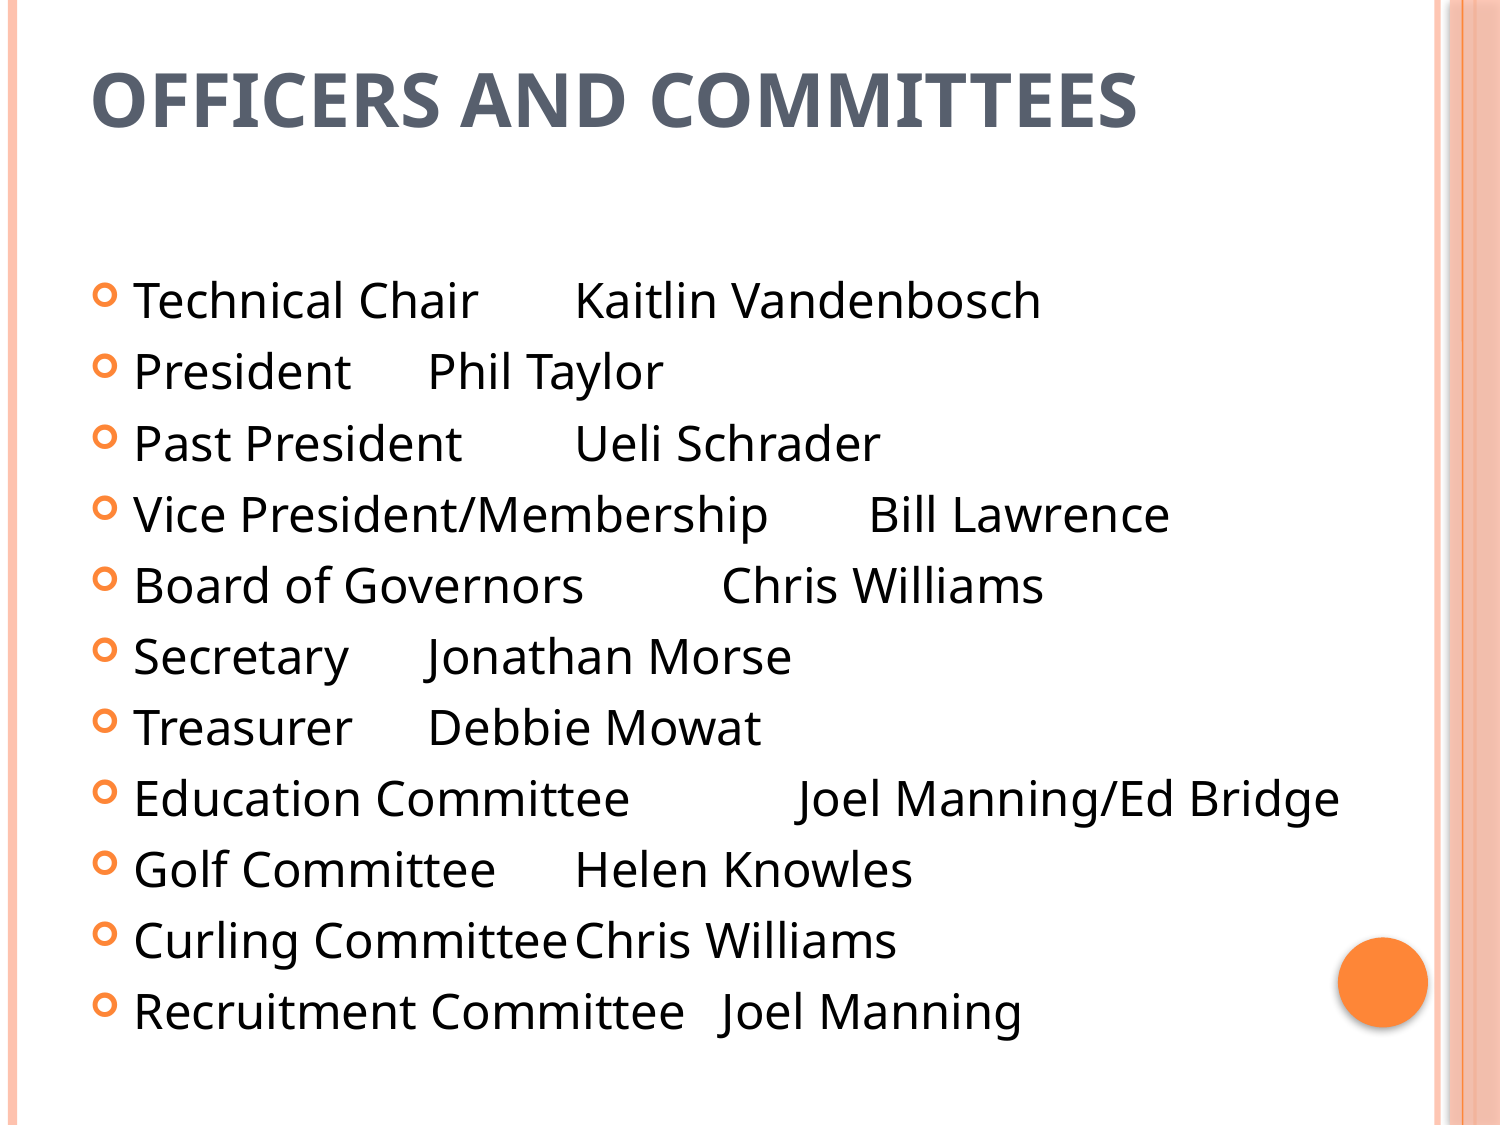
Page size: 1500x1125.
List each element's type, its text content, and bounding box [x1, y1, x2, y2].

title Officers and Committees [75, 30, 1300, 150]
list Technical Chair Kaitlin Vandenbosch President Phil Taylor Past President Ueli Schrader Vice President/Membership Bill Lawrence Board of Governors Chris Williams Secretary Jonathan Morse Treasurer Debbie Mowat Education Committee Joel Manning/Ed Bridge Golf Committee Helen Knowles Curling Committee Chris Williams Recruitment Committee Joel Manning [75, 262, 1365, 1062]
